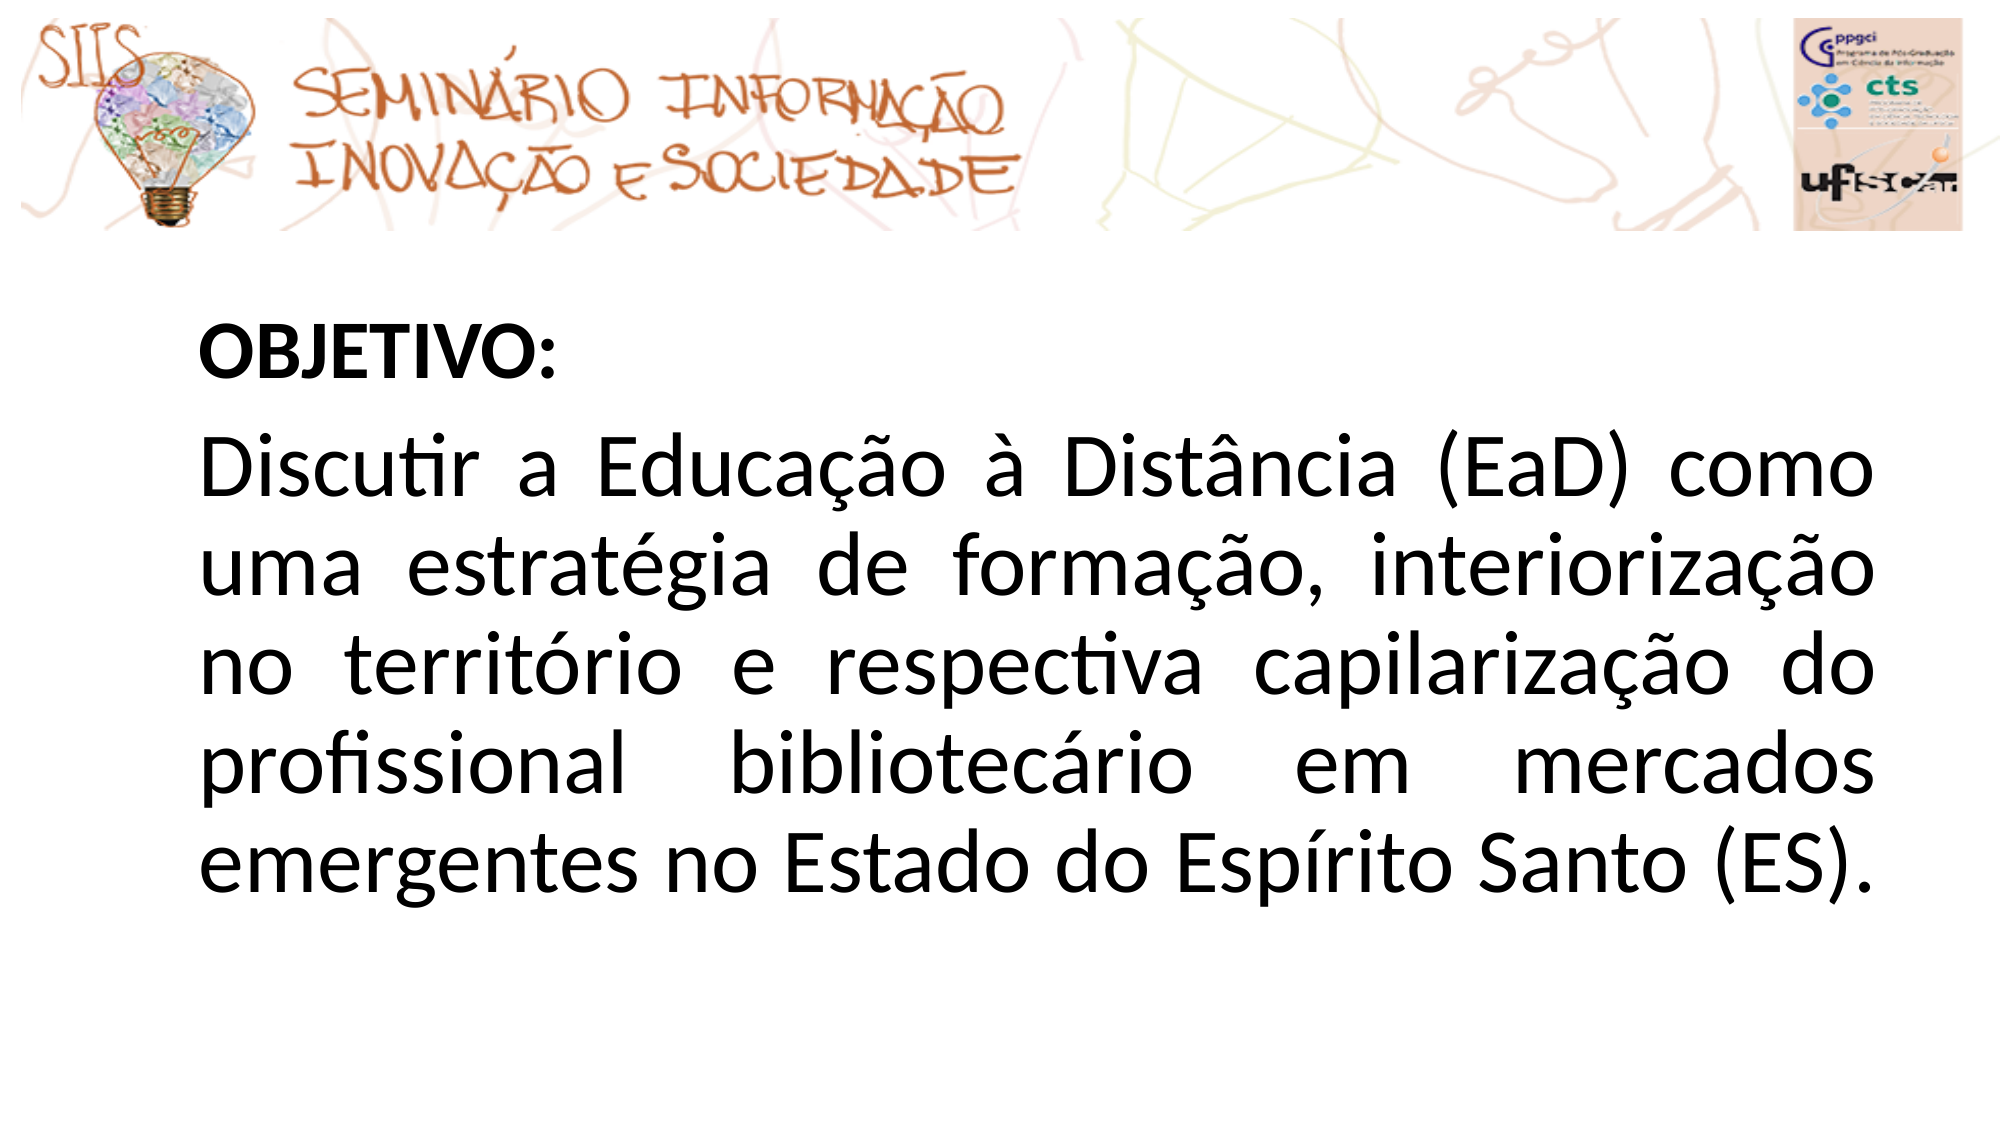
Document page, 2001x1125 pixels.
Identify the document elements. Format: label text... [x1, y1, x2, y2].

picture [21, 18, 2000, 231]
list OBJETIVO: Discutir a Educação à Distância (EaD) como uma estratégia de formação, interiorização no território e respectiva capilarização do profissional bibliotecário em mercados emergentes no Estado do Espírito Santo (ES). [183, 299, 1894, 1014]
